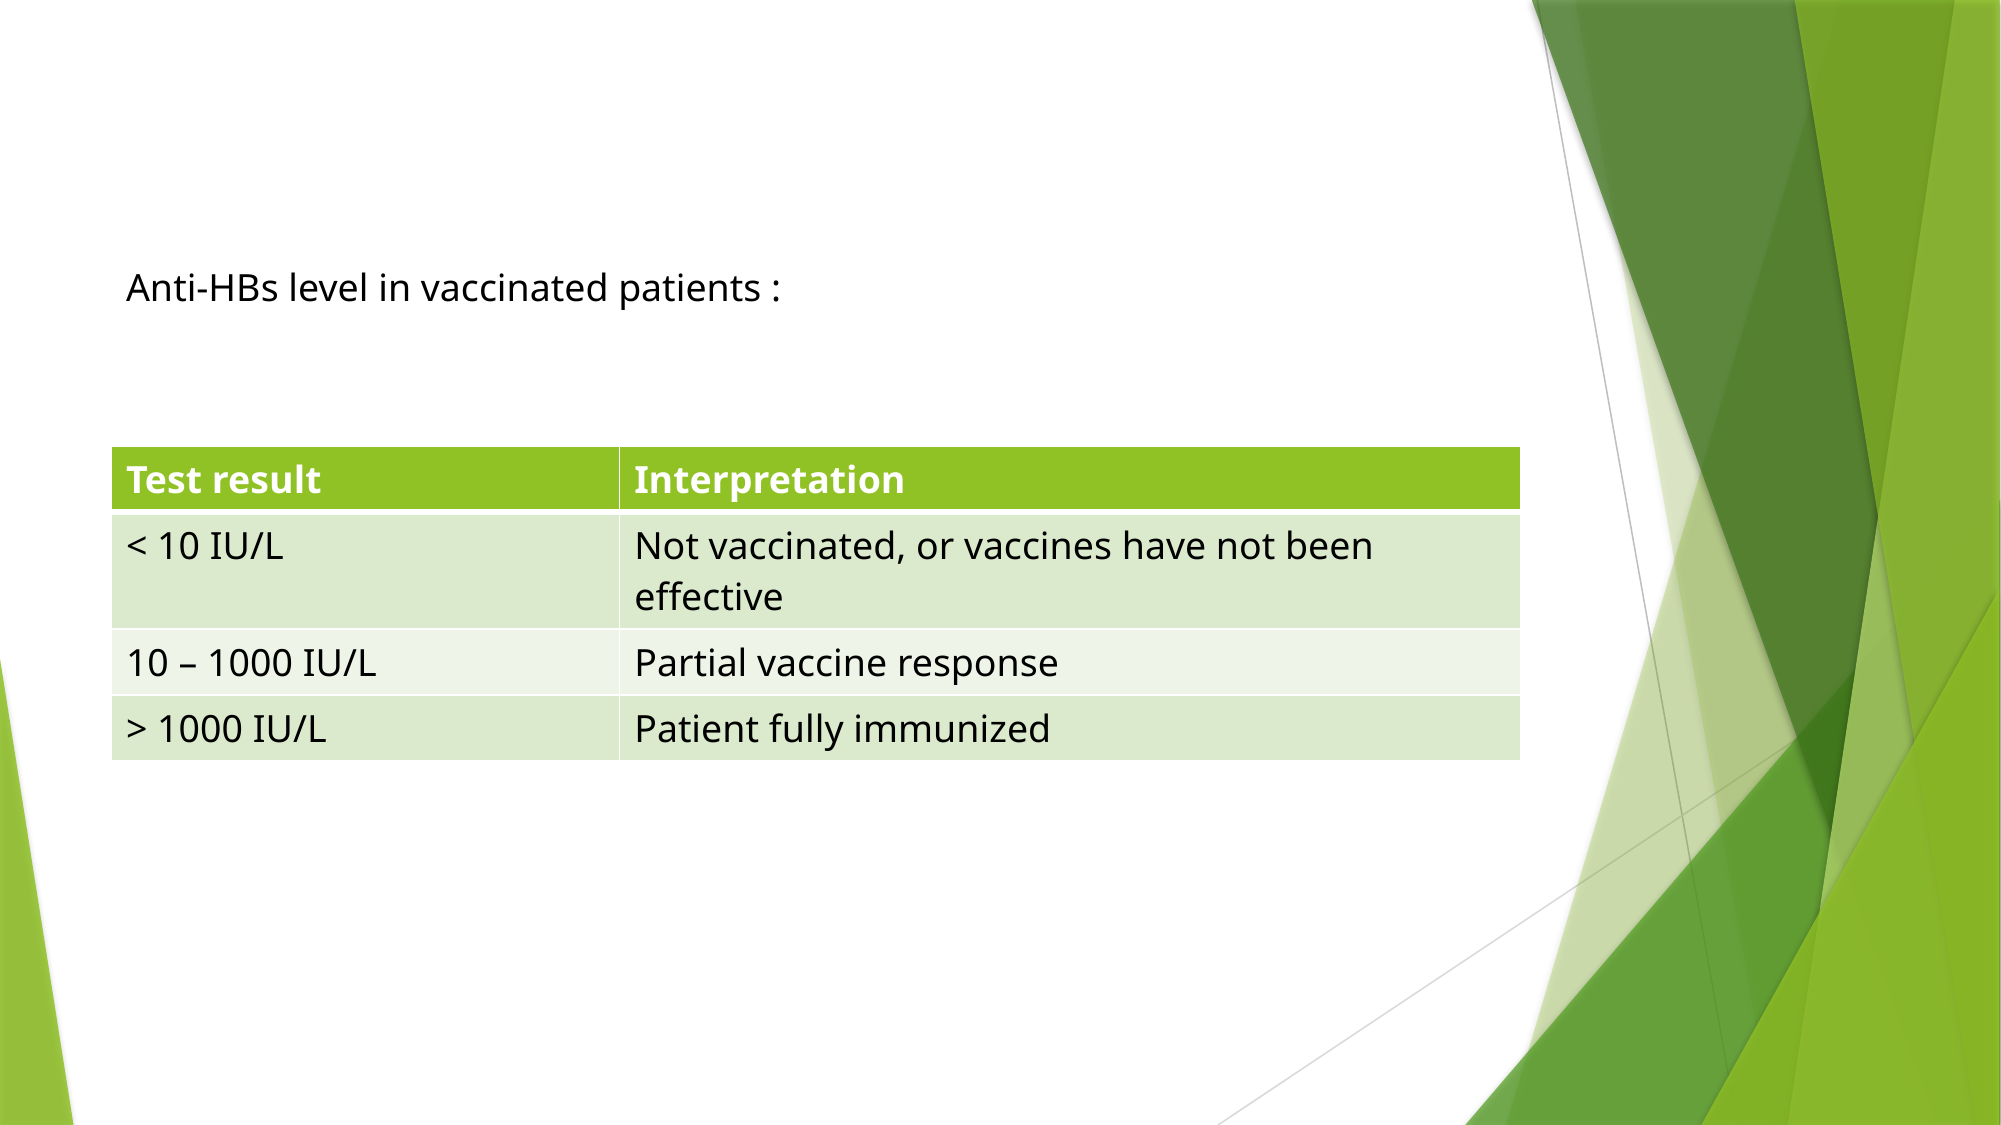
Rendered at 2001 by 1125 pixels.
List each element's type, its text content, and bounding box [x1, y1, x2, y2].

table_cell < 10 IU/L [112, 515, 619, 628]
table_header Test result [112, 447, 619, 509]
table_cell Patient fully immunized [620, 696, 1520, 760]
title Anti-HBs level in vaccinated patients : [111, 256, 1522, 343]
table_header Interpretation [620, 447, 1520, 509]
table_cell > 1000 IU/L [112, 696, 619, 760]
table_cell 10 – 1000 IU/L [112, 630, 619, 694]
table_cell Partial vaccine response [620, 630, 1520, 694]
table_cell Not vaccinated, or vaccines have not been effective [620, 515, 1520, 628]
